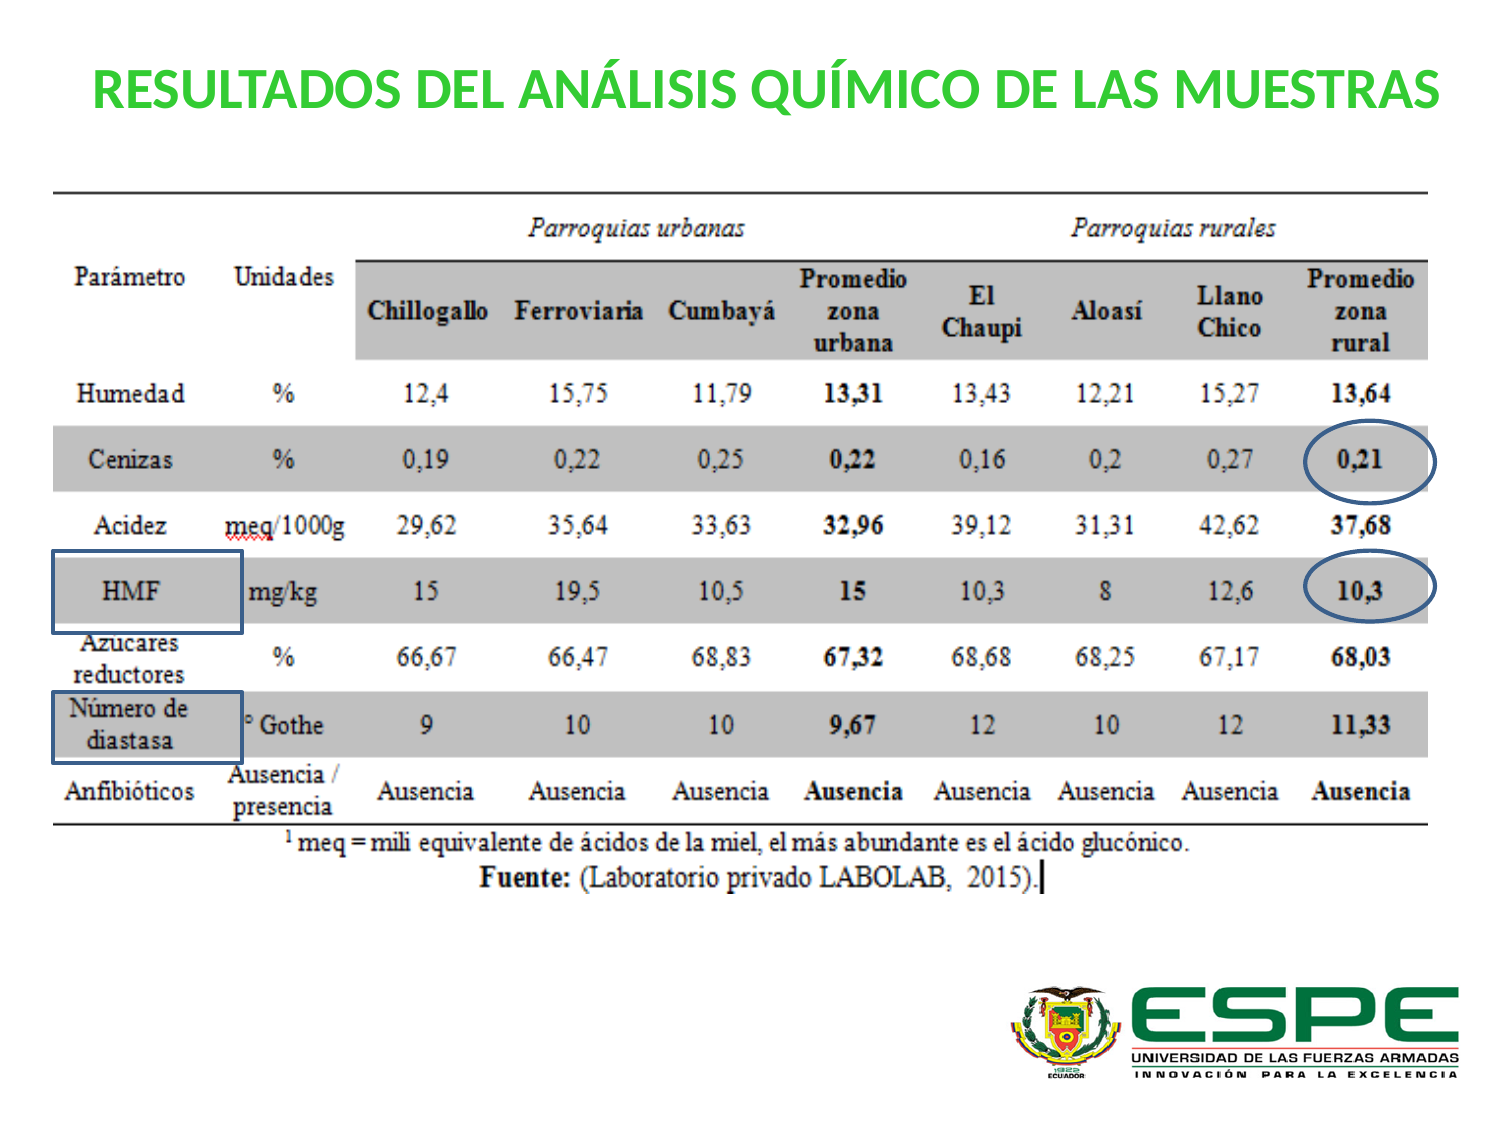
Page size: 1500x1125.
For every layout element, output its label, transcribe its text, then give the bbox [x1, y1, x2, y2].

picture [52, 184, 1429, 894]
picture [995, 972, 1468, 1089]
text_box [1433, 447, 1438, 478]
text_box RESULTADOS DEL ANÁLISIS QUÍMICO DE LAS MUESTRAS [76, 42, 1471, 128]
text_box [1433, 573, 1438, 599]
